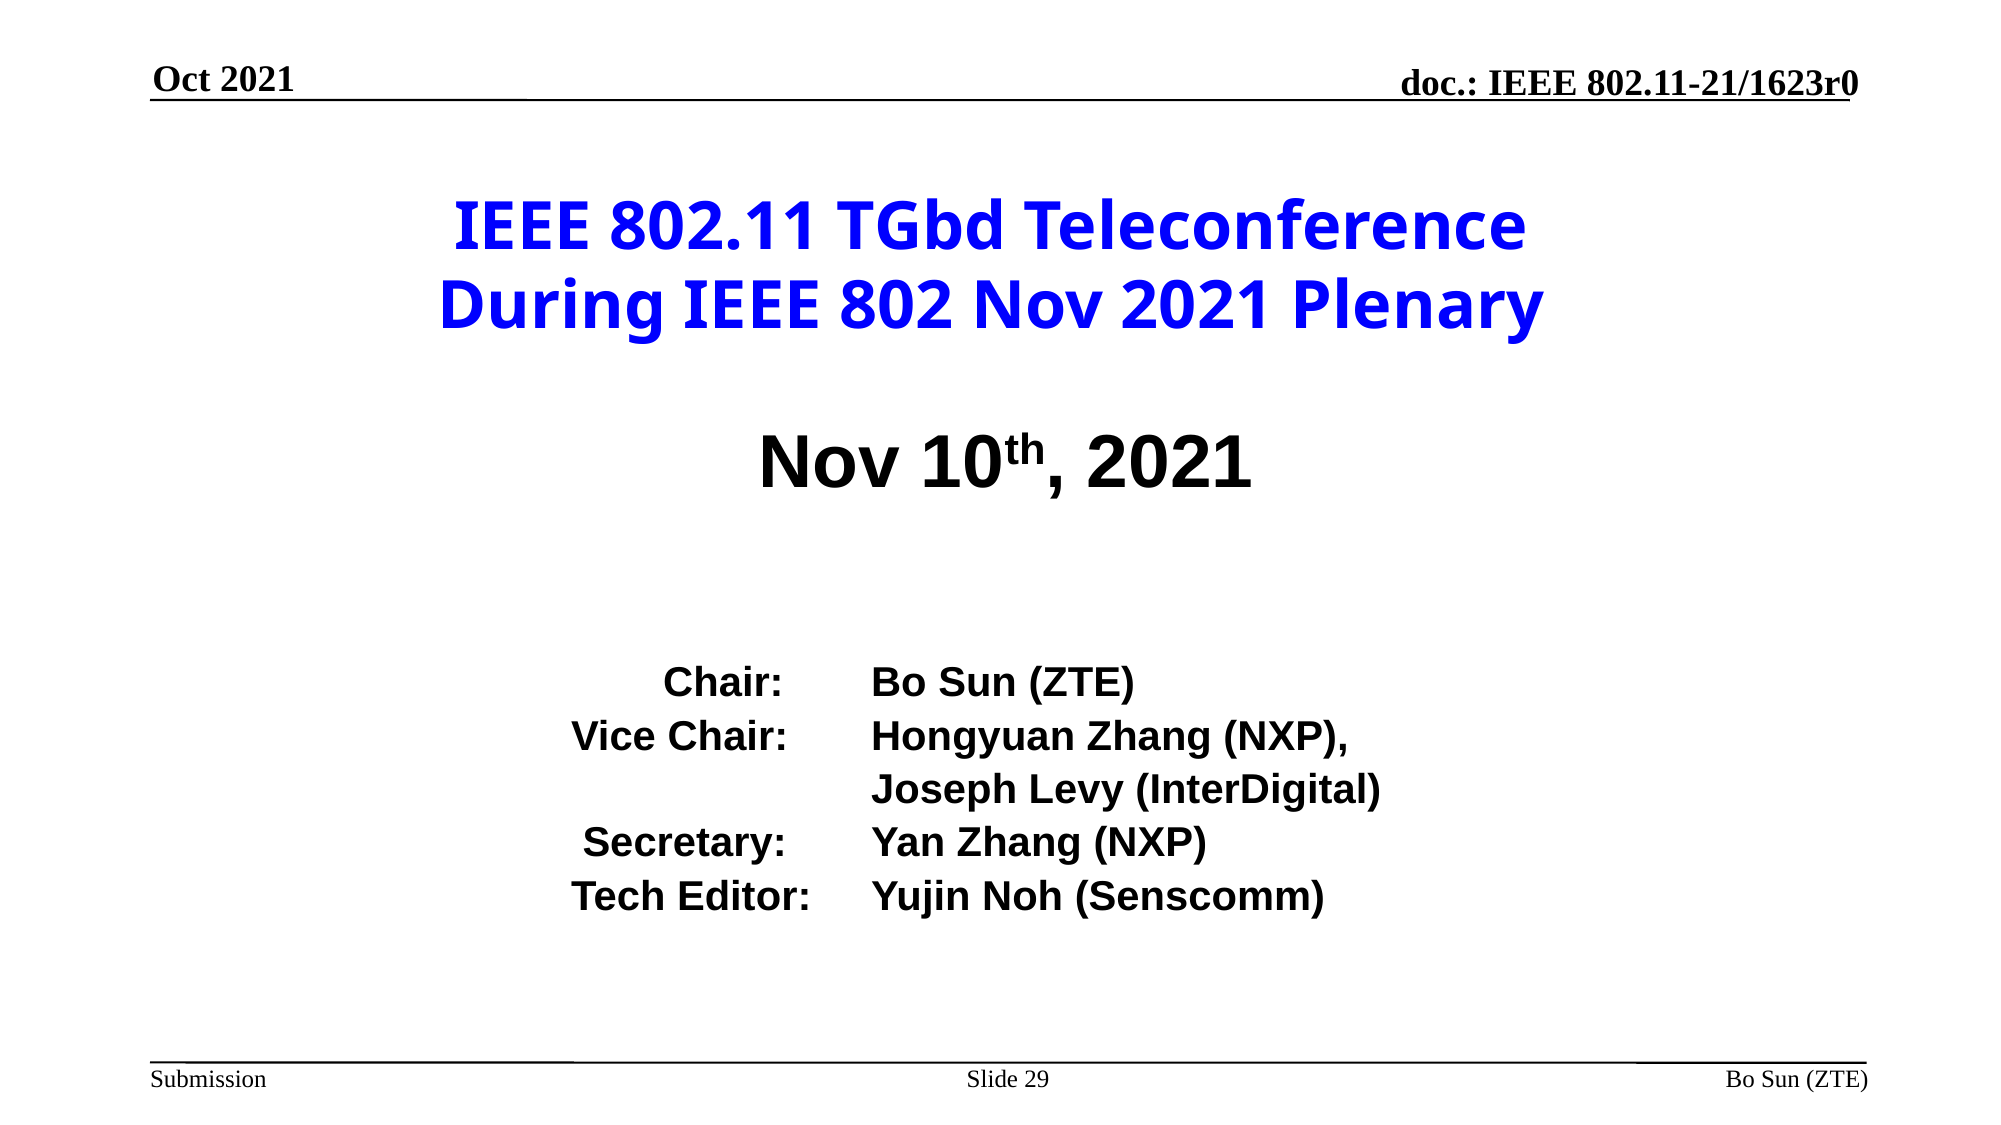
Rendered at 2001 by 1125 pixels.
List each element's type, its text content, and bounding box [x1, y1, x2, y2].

title IEEE 802.11 TGbd Teleconference During IEEE 802 Nov 2021 Plenary [287, 112, 1695, 349]
footer Bo Sun (ZTE) [1171, 1061, 1869, 1093]
slide_number Slide 29 [949, 1061, 1067, 1123]
text_box Nov 10th, 2021 Chair: Bo Sun (ZTE) Vice Chair: Hongyuan Zhang (NXP), Joseph Levy (InterDigital) Secretary: Yan Zhang (NXP) Tech Editor: Yujin Noh (Senscomm) [200, 349, 1813, 1027]
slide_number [152, 54, 563, 100]
